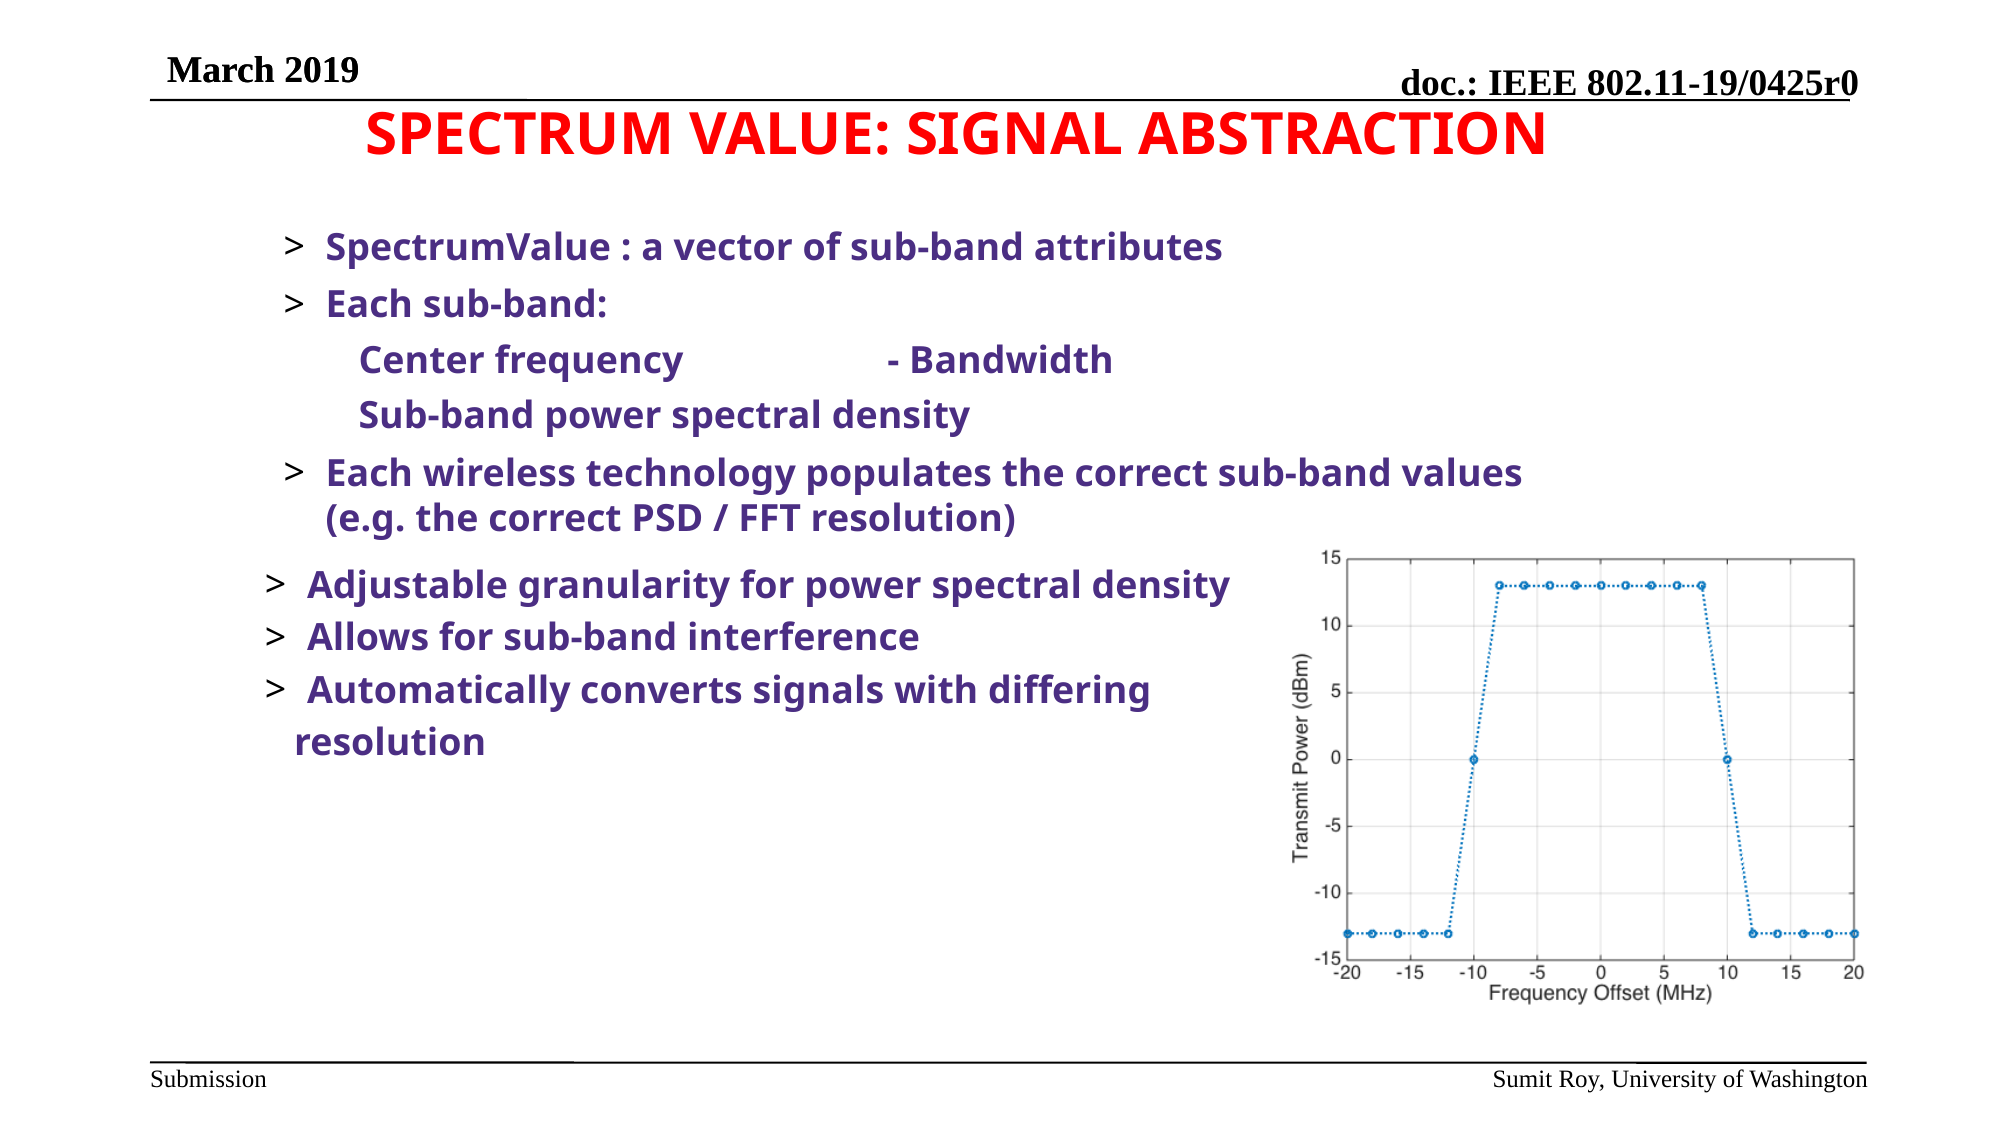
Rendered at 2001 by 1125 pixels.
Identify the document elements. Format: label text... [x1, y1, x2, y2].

text_box Adjustable granularity for power spectral density Allows for sub-band interference Automatically converts signals with differing resolution [249, 553, 1257, 923]
footer Sumit Roy, University of Washington [1171, 1061, 1869, 1093]
picture [1262, 523, 1917, 1015]
list SpectrumValue : a vector of sub-band attributes Each sub-band: Center frequency - Bandwidth Sub-band power spectral density Each wireless technology populates the correct sub-band values (e.g. the correct PSD / FFT resolution) [268, 214, 1614, 553]
text_box March 2019 [152, 37, 563, 83]
list SPECTRUM VALUE: SIGNAL ABSTRACTION [349, 12, 1693, 176]
